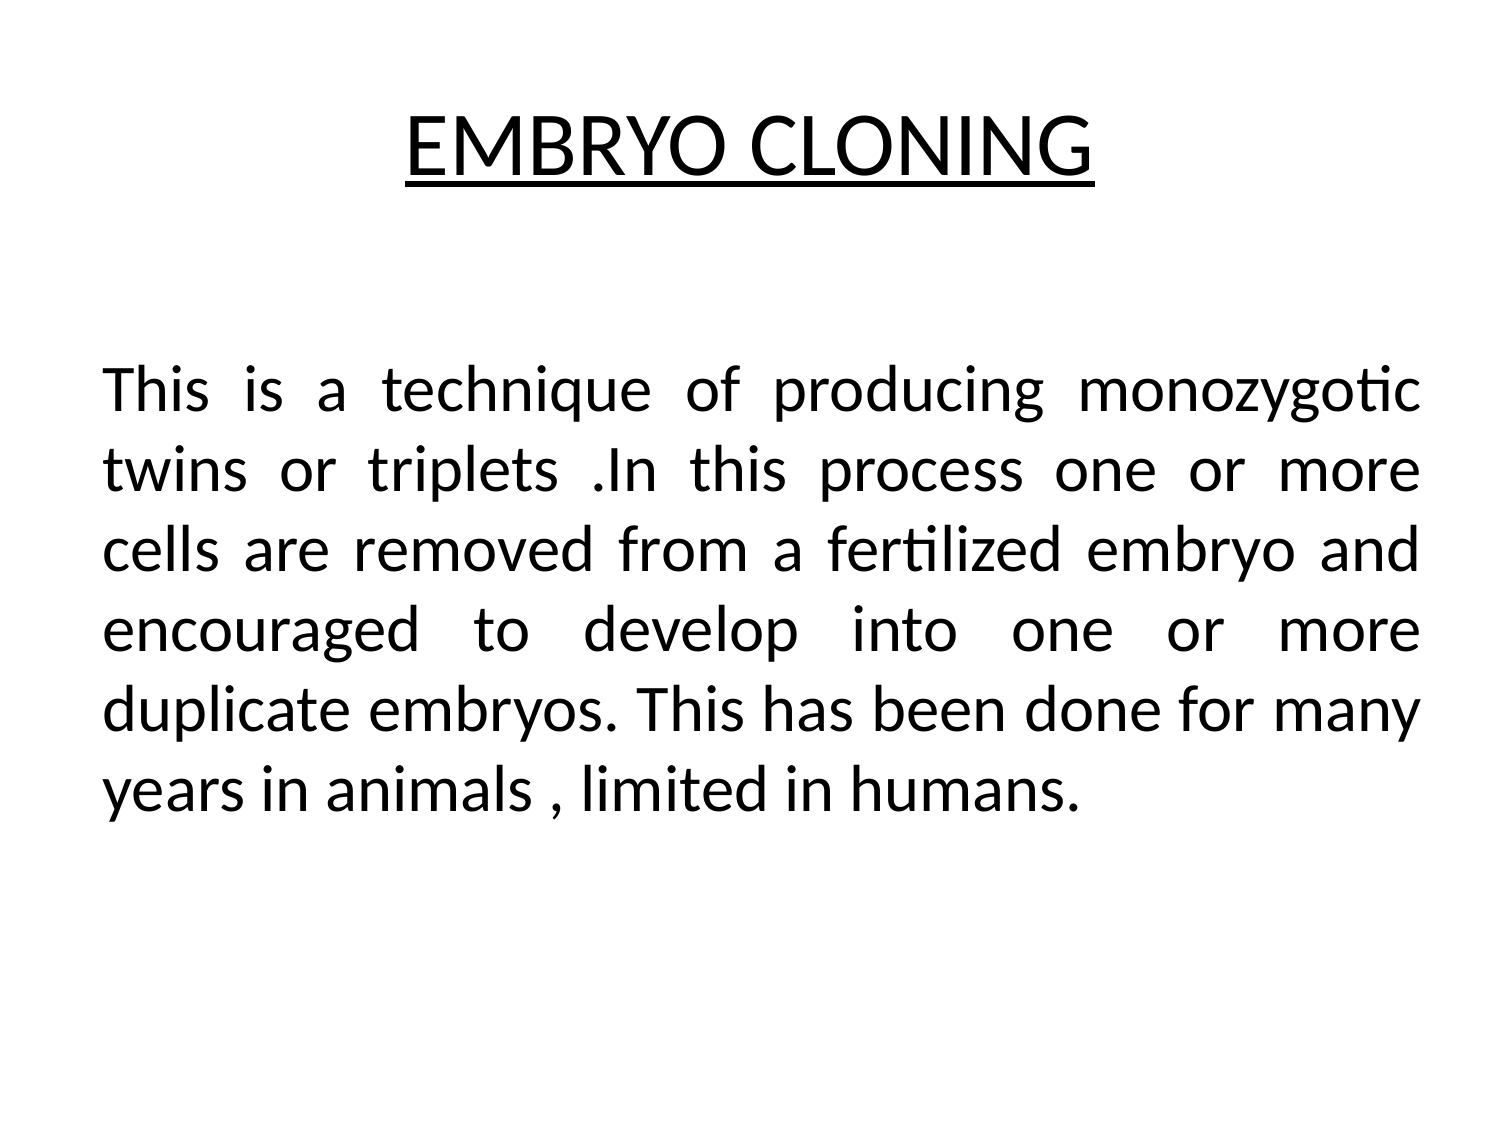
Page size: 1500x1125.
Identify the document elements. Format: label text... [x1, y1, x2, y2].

text_box This is a technique of producing monozygotic twins or triplets .In this process one or more cells are removed from a fertilized embryo and encouraged to develop into one or more duplicate embryos. This has been done for many years in animals , limited in humans. [87, 337, 1438, 832]
title EMBRYO CLONING [75, 45, 1425, 233]
